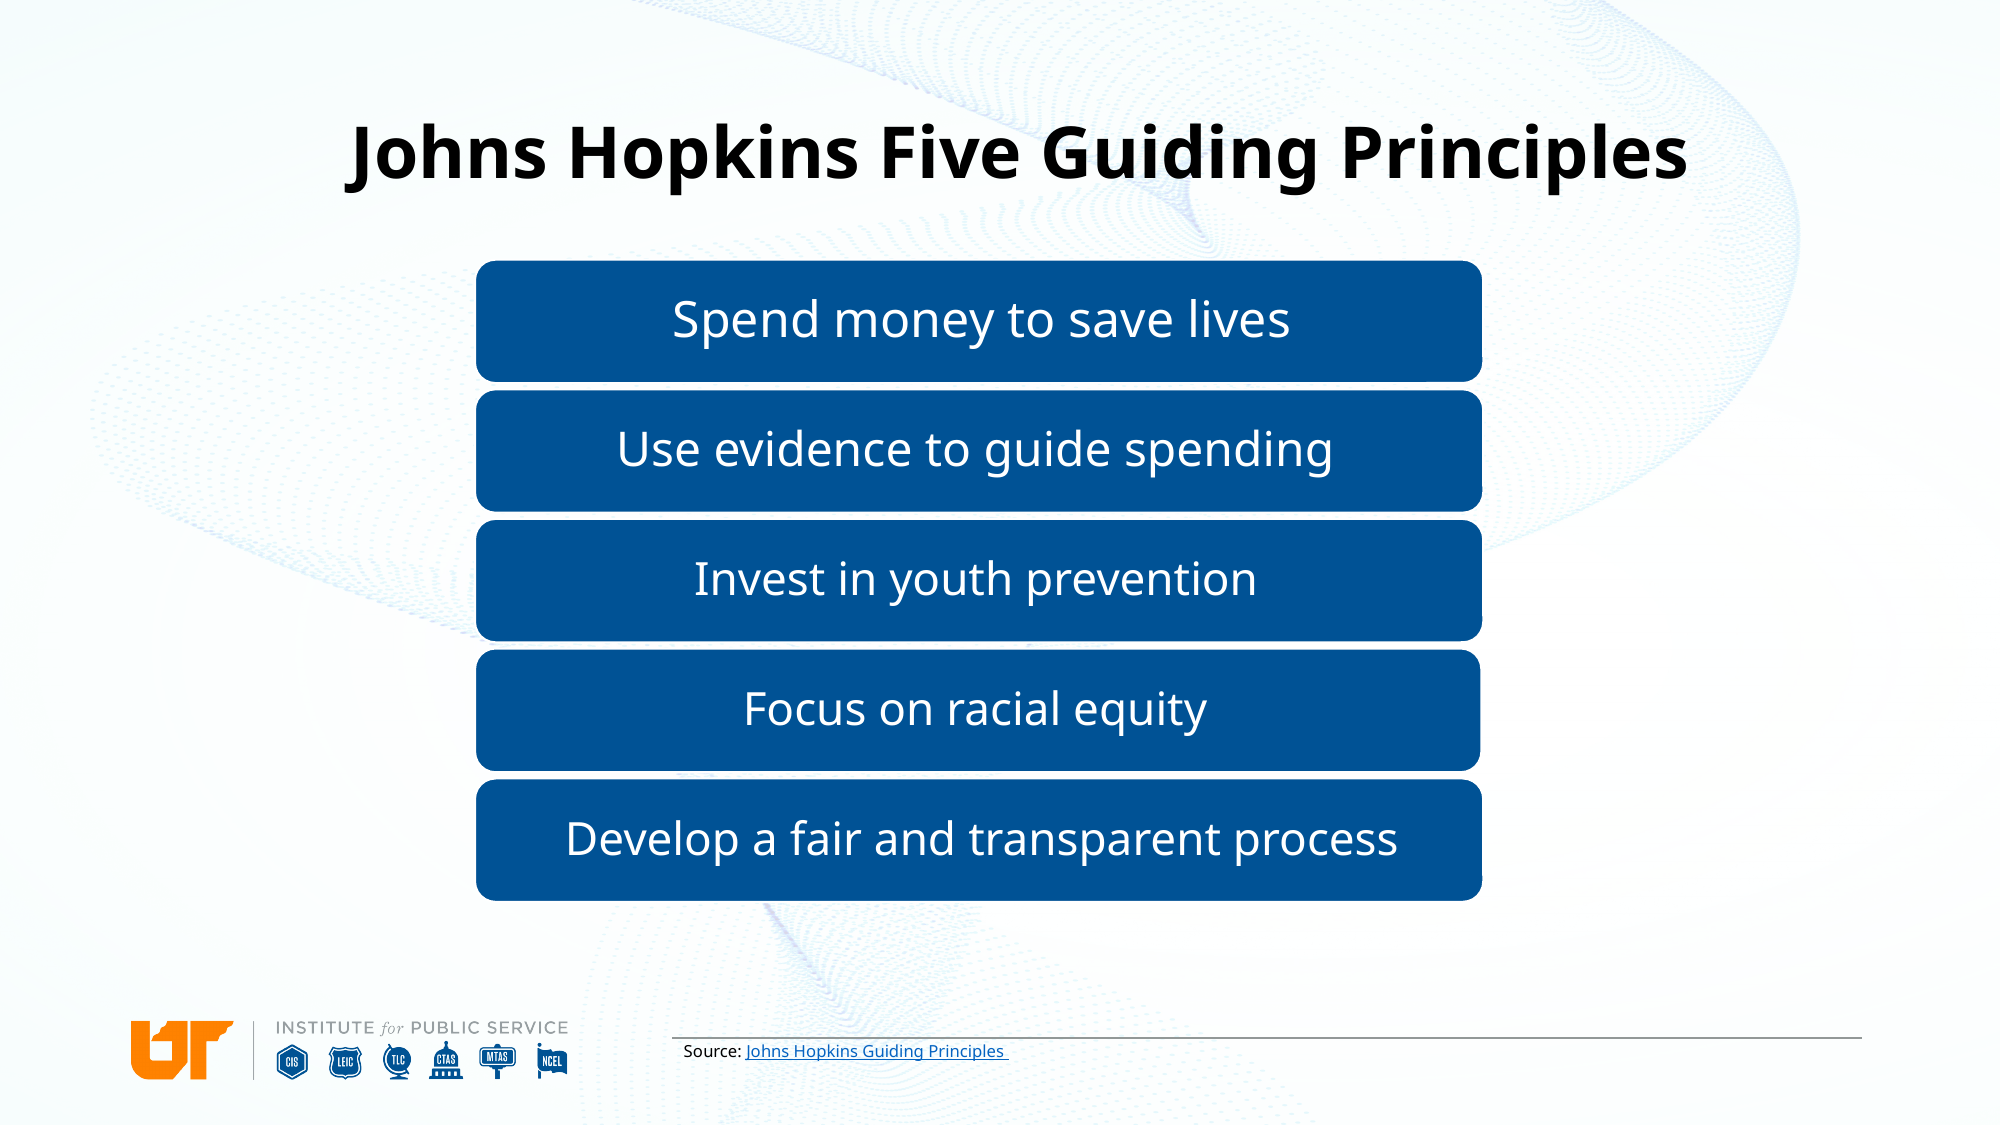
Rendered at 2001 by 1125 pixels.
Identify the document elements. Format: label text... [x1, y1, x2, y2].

text_box Source: Johns Hopkins Guiding Principles [669, 1033, 1024, 1072]
picture [102, 992, 597, 1110]
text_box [206, 259, 1753, 902]
title Johns Hopkins Five Guiding Principles [305, 109, 1753, 259]
